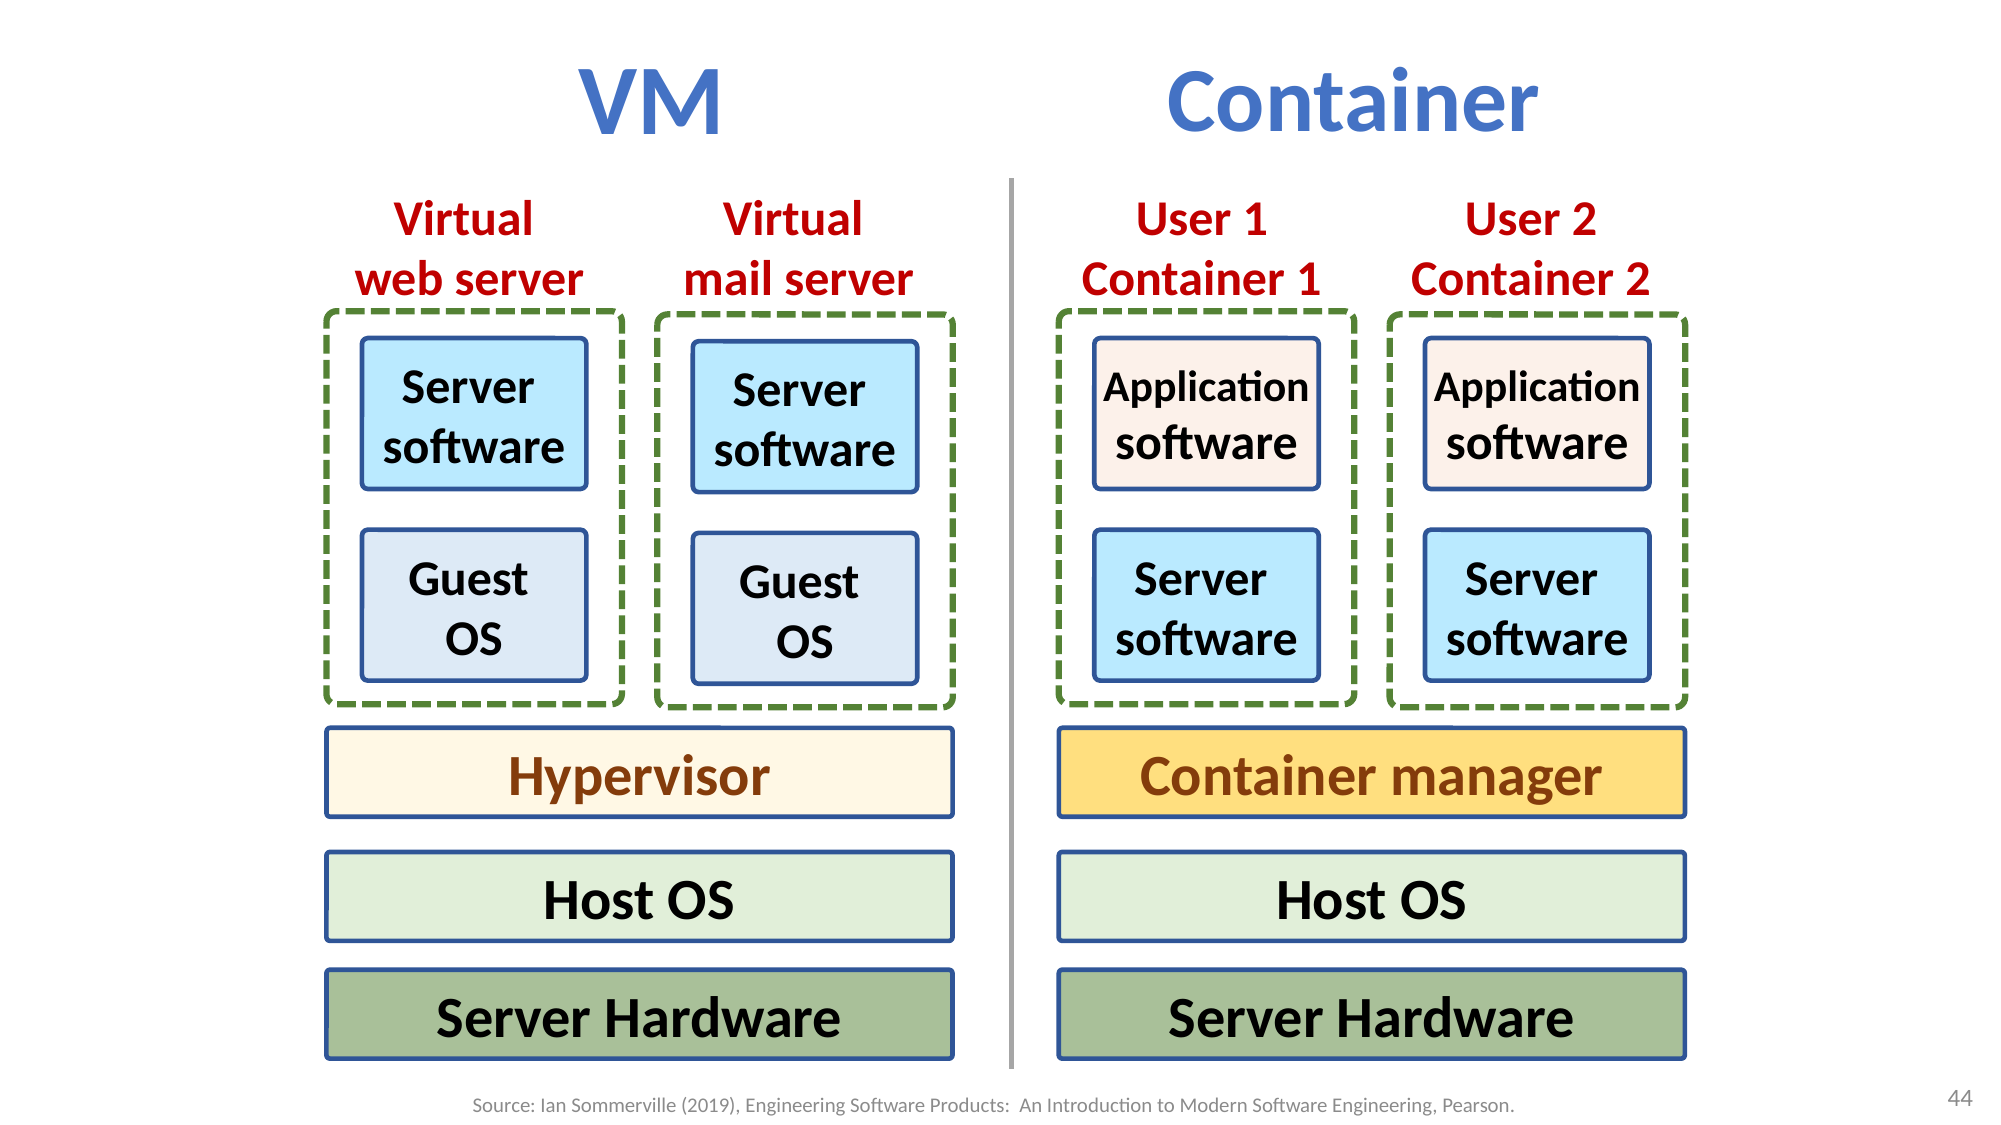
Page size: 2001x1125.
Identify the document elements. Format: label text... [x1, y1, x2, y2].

text_box Hypervisor [326, 727, 953, 817]
text_box [1389, 314, 1686, 708]
text_box Server Hardware [326, 969, 953, 1059]
text_box Virtual web server [339, 178, 600, 313]
title VM [326, 0, 977, 189]
text_box Application software [1425, 338, 1650, 489]
text_box Virtual mail server [668, 178, 930, 313]
text_box User 1 Container 1 [1067, 178, 1337, 313]
footer Source: Ian Sommerville (2019), Engineering Software Products: An Introduction to Modern Software Engineering, Pearson. [350, 1082, 1638, 1125]
text_box [657, 314, 953, 708]
text_box Container [1052, 16, 1656, 173]
text_box [326, 311, 622, 705]
text_box Server software [1425, 529, 1650, 681]
text_box Host OS [1058, 851, 1685, 941]
text_box [1058, 311, 1355, 705]
text_box Server Hardware [1058, 969, 1685, 1059]
text_box Container manager [1058, 727, 1685, 817]
text_box Host OS [326, 851, 953, 941]
slide_number 44 [1830, 1076, 1989, 1116]
text_box User 2 Container 2 [1396, 178, 1666, 313]
